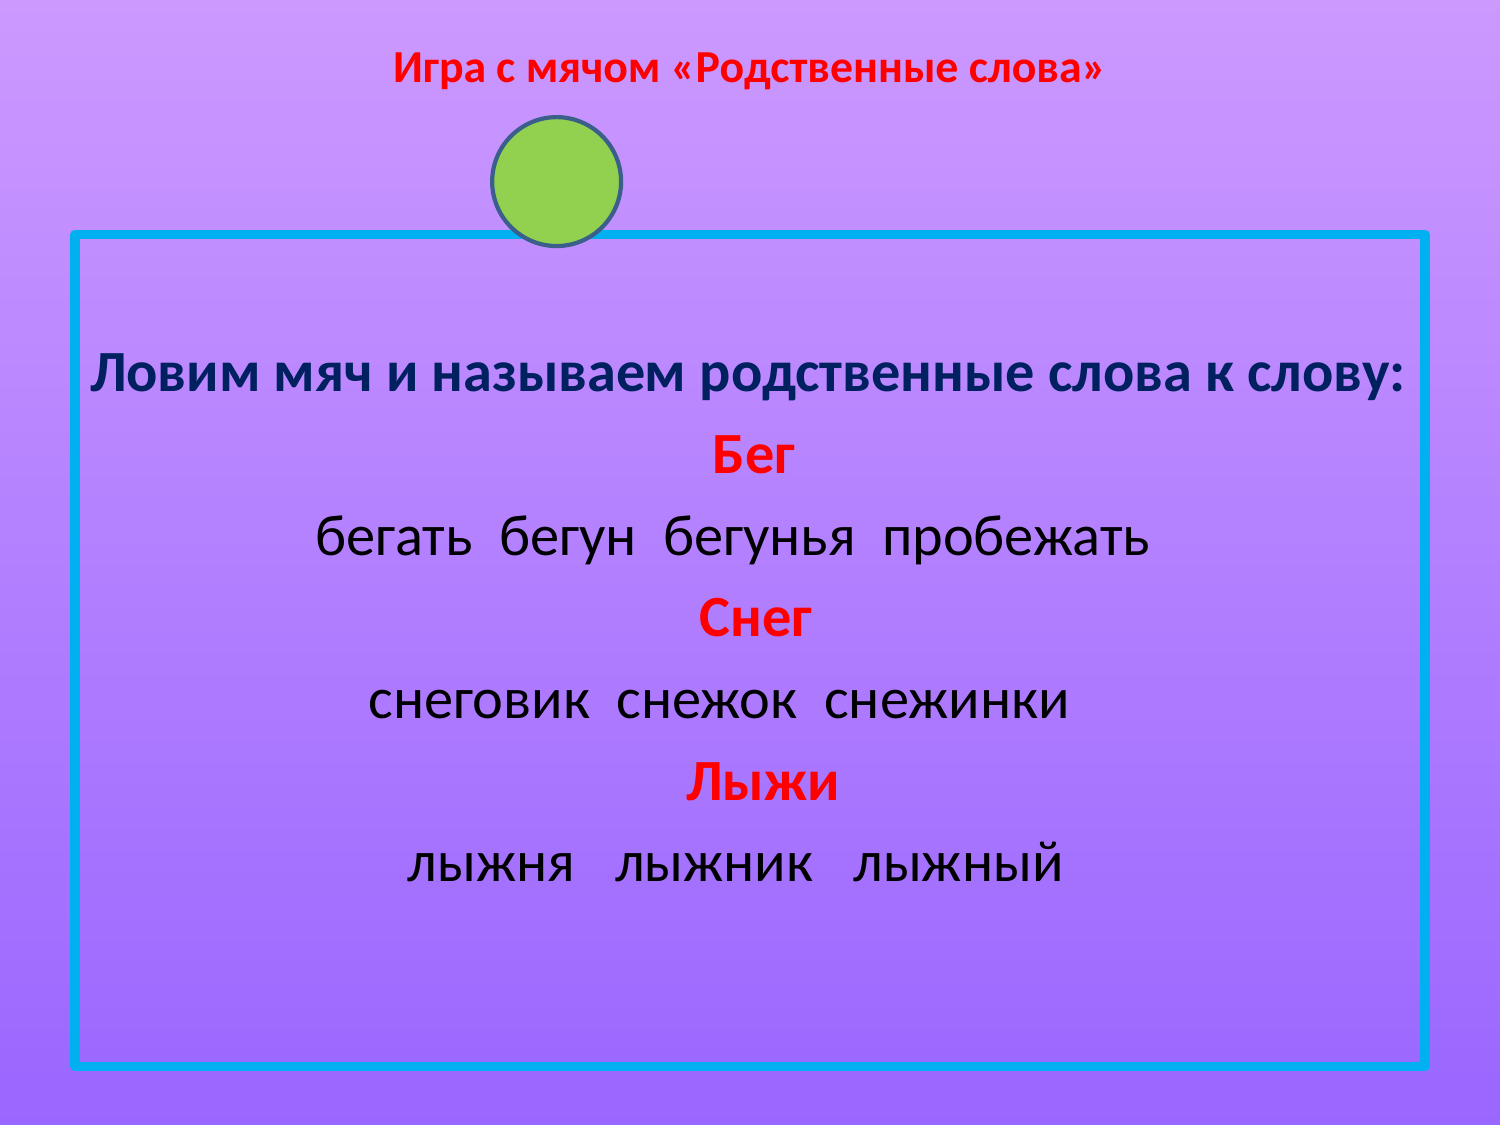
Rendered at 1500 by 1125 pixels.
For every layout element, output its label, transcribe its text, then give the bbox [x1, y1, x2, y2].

text_box [490, 115, 624, 249]
list Ловим мяч и называем родственные слова к слову: Бег бегать бегун бегунья пробежать Снег снеговик снежок снежинки Лыжи лыжня лыжник лыжный [75, 234, 1425, 1067]
title Игра с мячом «Родственные слова» [75, 23, 1425, 106]
